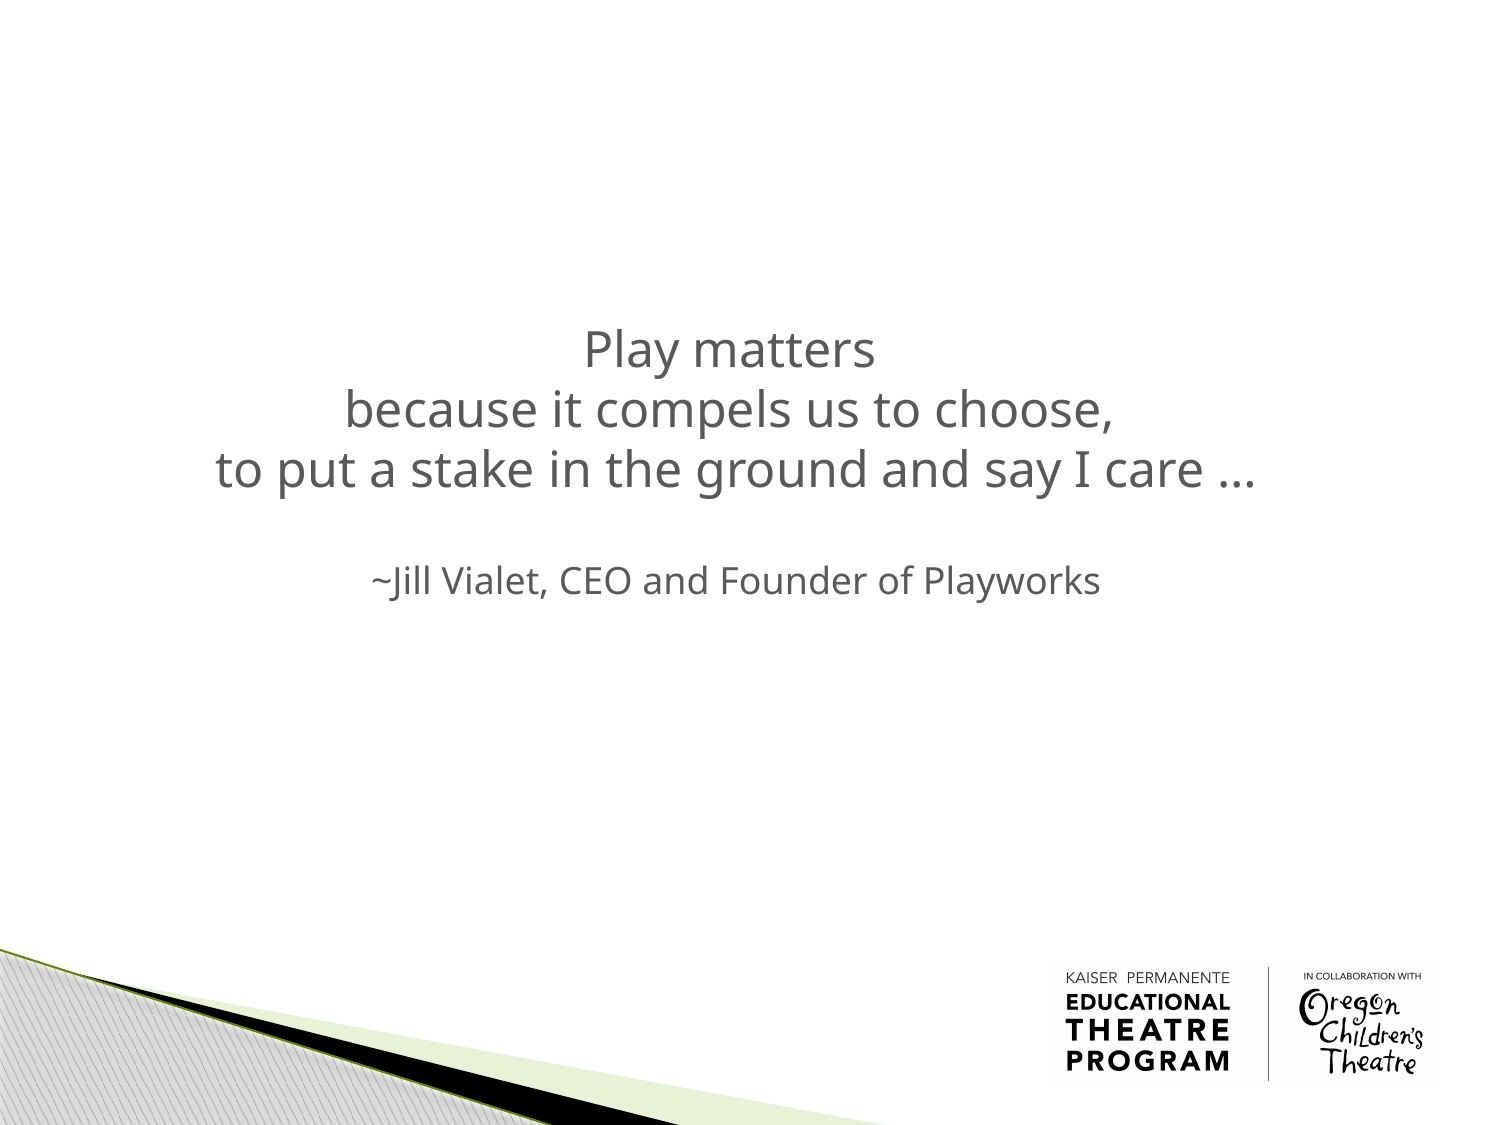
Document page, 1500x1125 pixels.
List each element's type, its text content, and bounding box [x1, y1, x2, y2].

picture [1049, 962, 1438, 1087]
text_box Play matters because it compels us to choose, to put a stake in the ground and say I care … ~Jill Vialet, CEO and Founder of Playworks [159, 249, 1314, 610]
